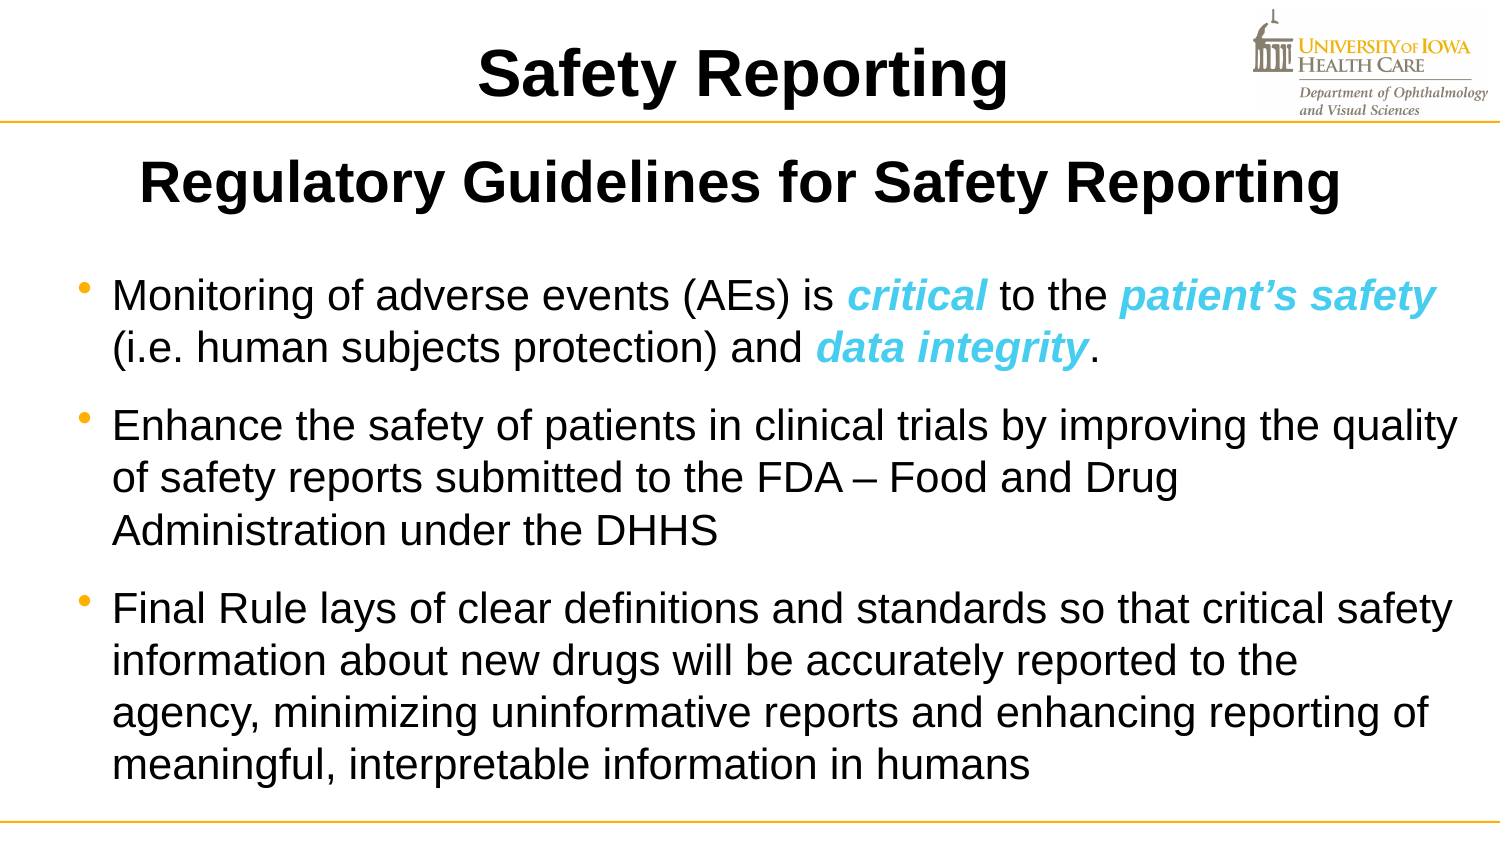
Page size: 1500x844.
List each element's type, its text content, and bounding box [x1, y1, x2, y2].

picture [1253, 9, 1488, 115]
list Monitoring of adverse events (AEs) is critical to the patient’s safety (i.e. human subjects protection) and data integrity. Enhance the safety of patients in clinical trials by improving the quality of safety reports submitted to the FDA – Food and Drug Administration under the DHHS Final Rule lays of clear definitions and standards so that critical safety information about new drugs will be accurately reported to the agency, minimizing uninformative reports and enhancing reporting of meaningful, interpretable information in humans [62, 259, 1475, 807]
title Regulatory Guidelines for Safety Reporting [56, 108, 1444, 250]
text_box Safety Reporting [462, 22, 1038, 118]
